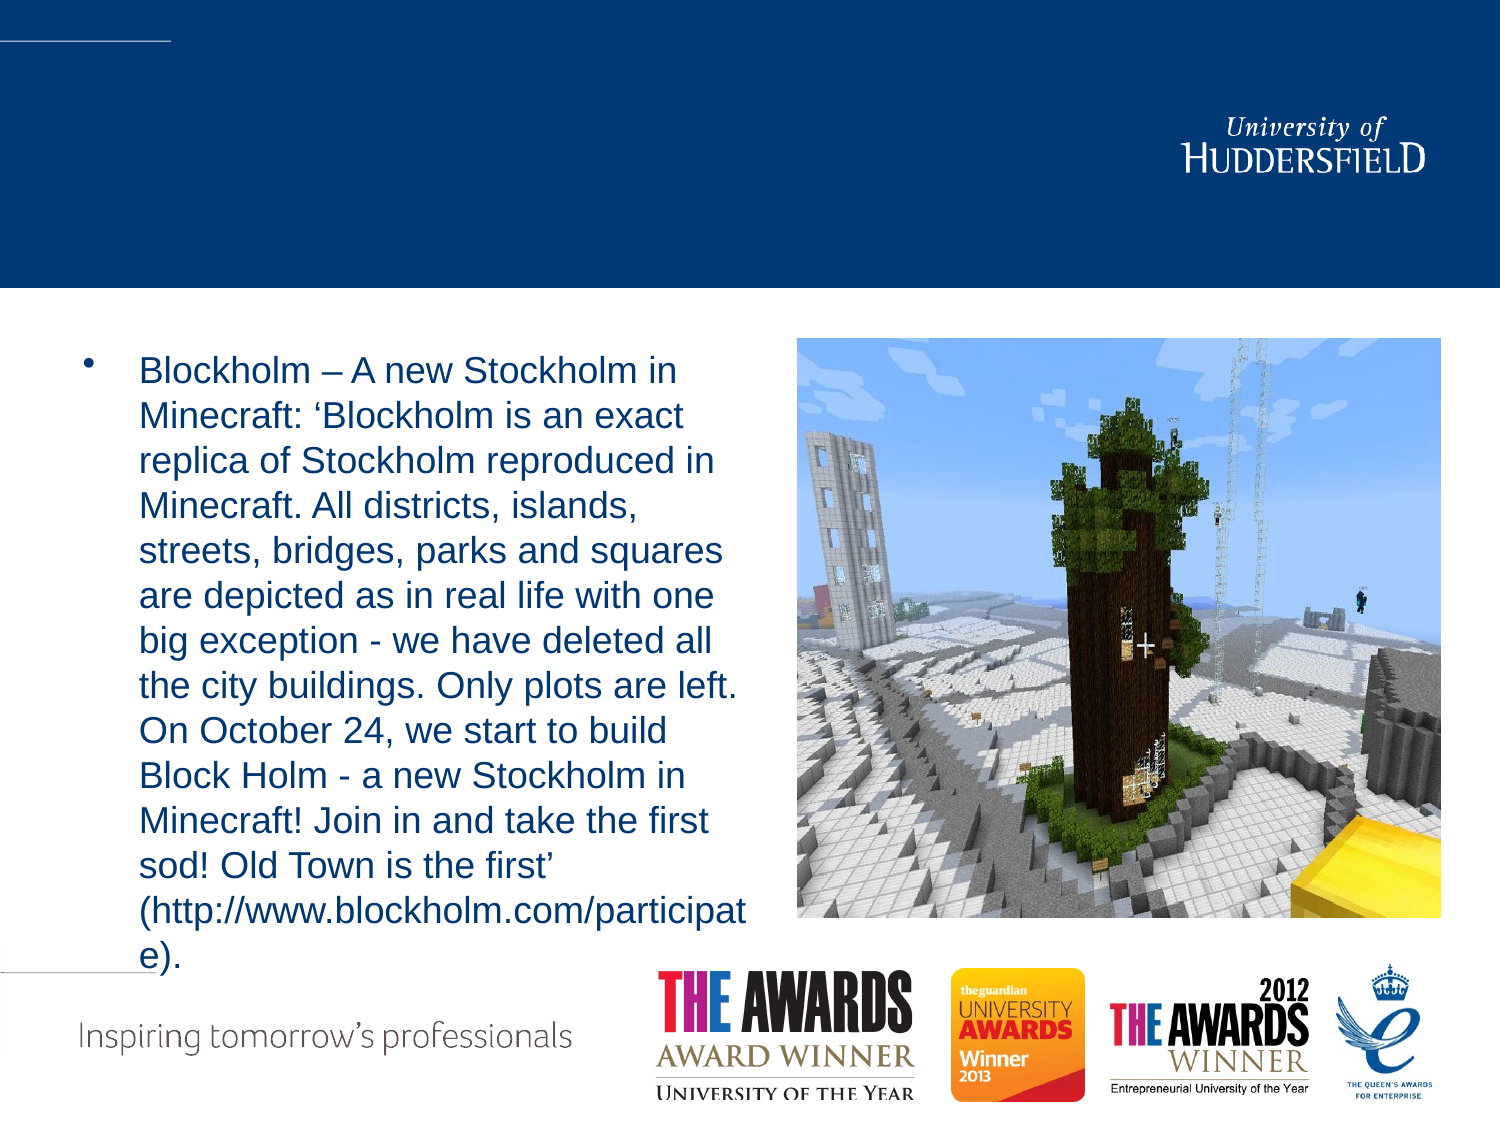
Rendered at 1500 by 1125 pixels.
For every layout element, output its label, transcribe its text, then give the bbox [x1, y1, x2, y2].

picture [1091, 969, 1329, 1101]
picture [0, 0, 1500, 288]
list Blockholm – A new Stockholm in Minecraft: ‘Blockholm is an exact replica of Stockholm reproduced in Minecraft. All districts, islands, streets, bridges, parks and squares are depicted as in real life with one big exception - we have deleted all the city buildings. Only plots are left. On October 24, we start to build Block Holm - a new Stockholm in Minecraft! Join in and take the first sod! Old Town is the first’ (http://www.blockholm.com/participate). [67, 338, 774, 953]
picture [951, 968, 1085, 1102]
picture [0, 944, 591, 1059]
picture [796, 337, 1441, 918]
picture [1336, 964, 1432, 1102]
